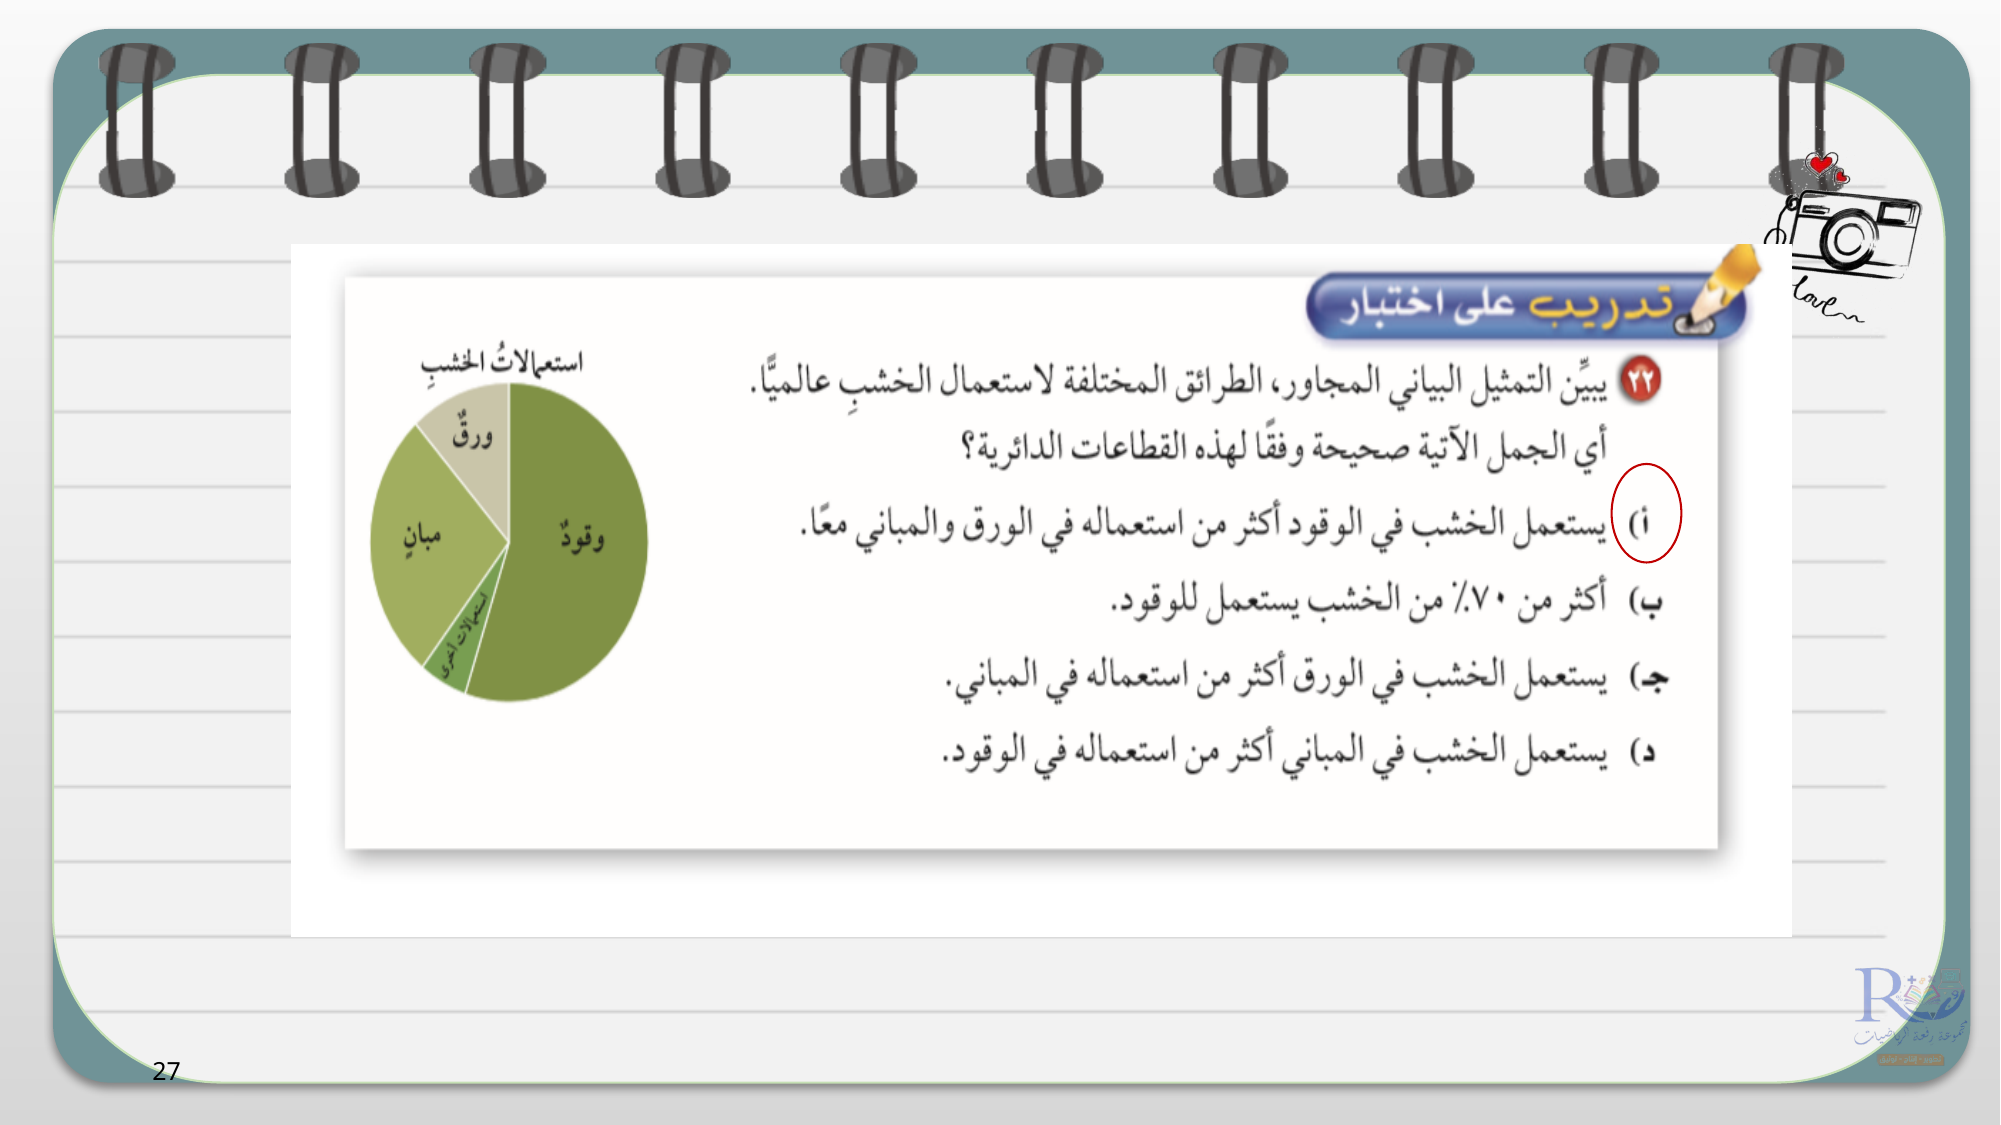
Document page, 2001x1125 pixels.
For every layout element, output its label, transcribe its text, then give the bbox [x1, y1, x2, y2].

slide_number 114 [137, 1096, 588, 1103]
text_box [53, 74, 2000, 1096]
text_box [51, 27, 893, 889]
picture [100, 0, 1928, 993]
text_box [1049, 27, 1971, 74]
